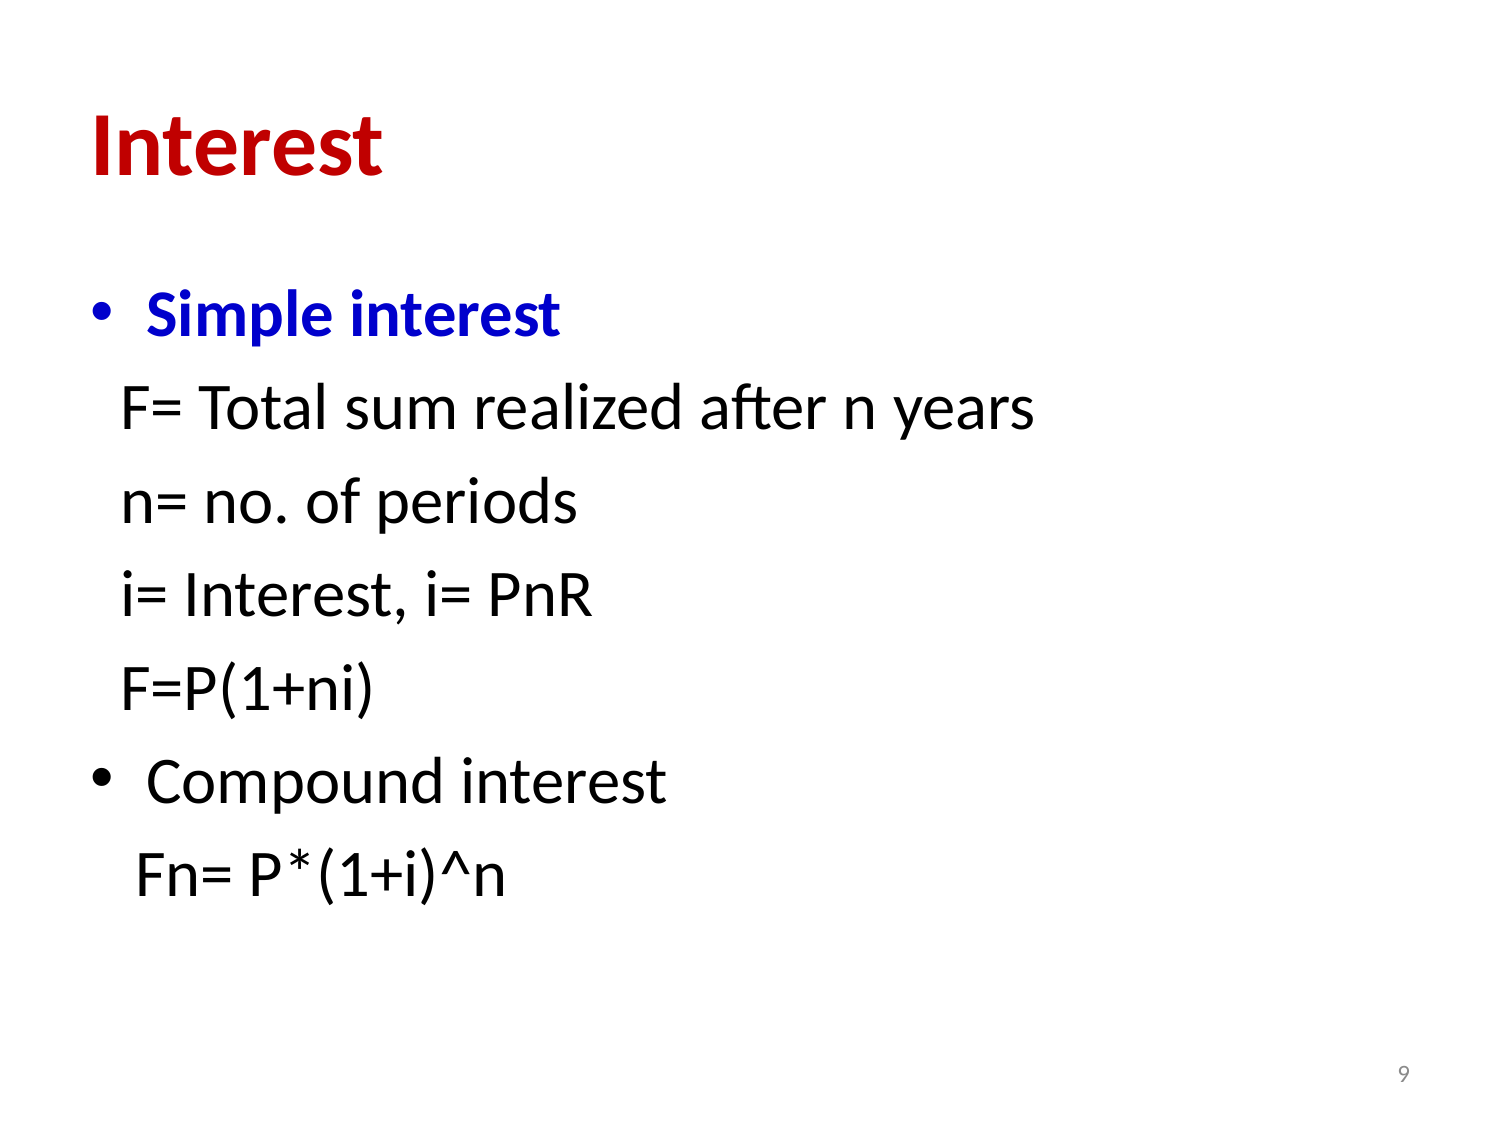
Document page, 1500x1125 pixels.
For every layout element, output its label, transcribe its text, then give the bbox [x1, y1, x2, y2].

list Simple interest F= Total sum realized after n years n= no. of periods i= Interest, i= PnR F=P(1+ni) Compound interest Fn= P*(1+i)^n [75, 262, 1425, 1005]
title Interest [75, 45, 1425, 233]
slide_number 9 [1074, 1042, 1425, 1103]
